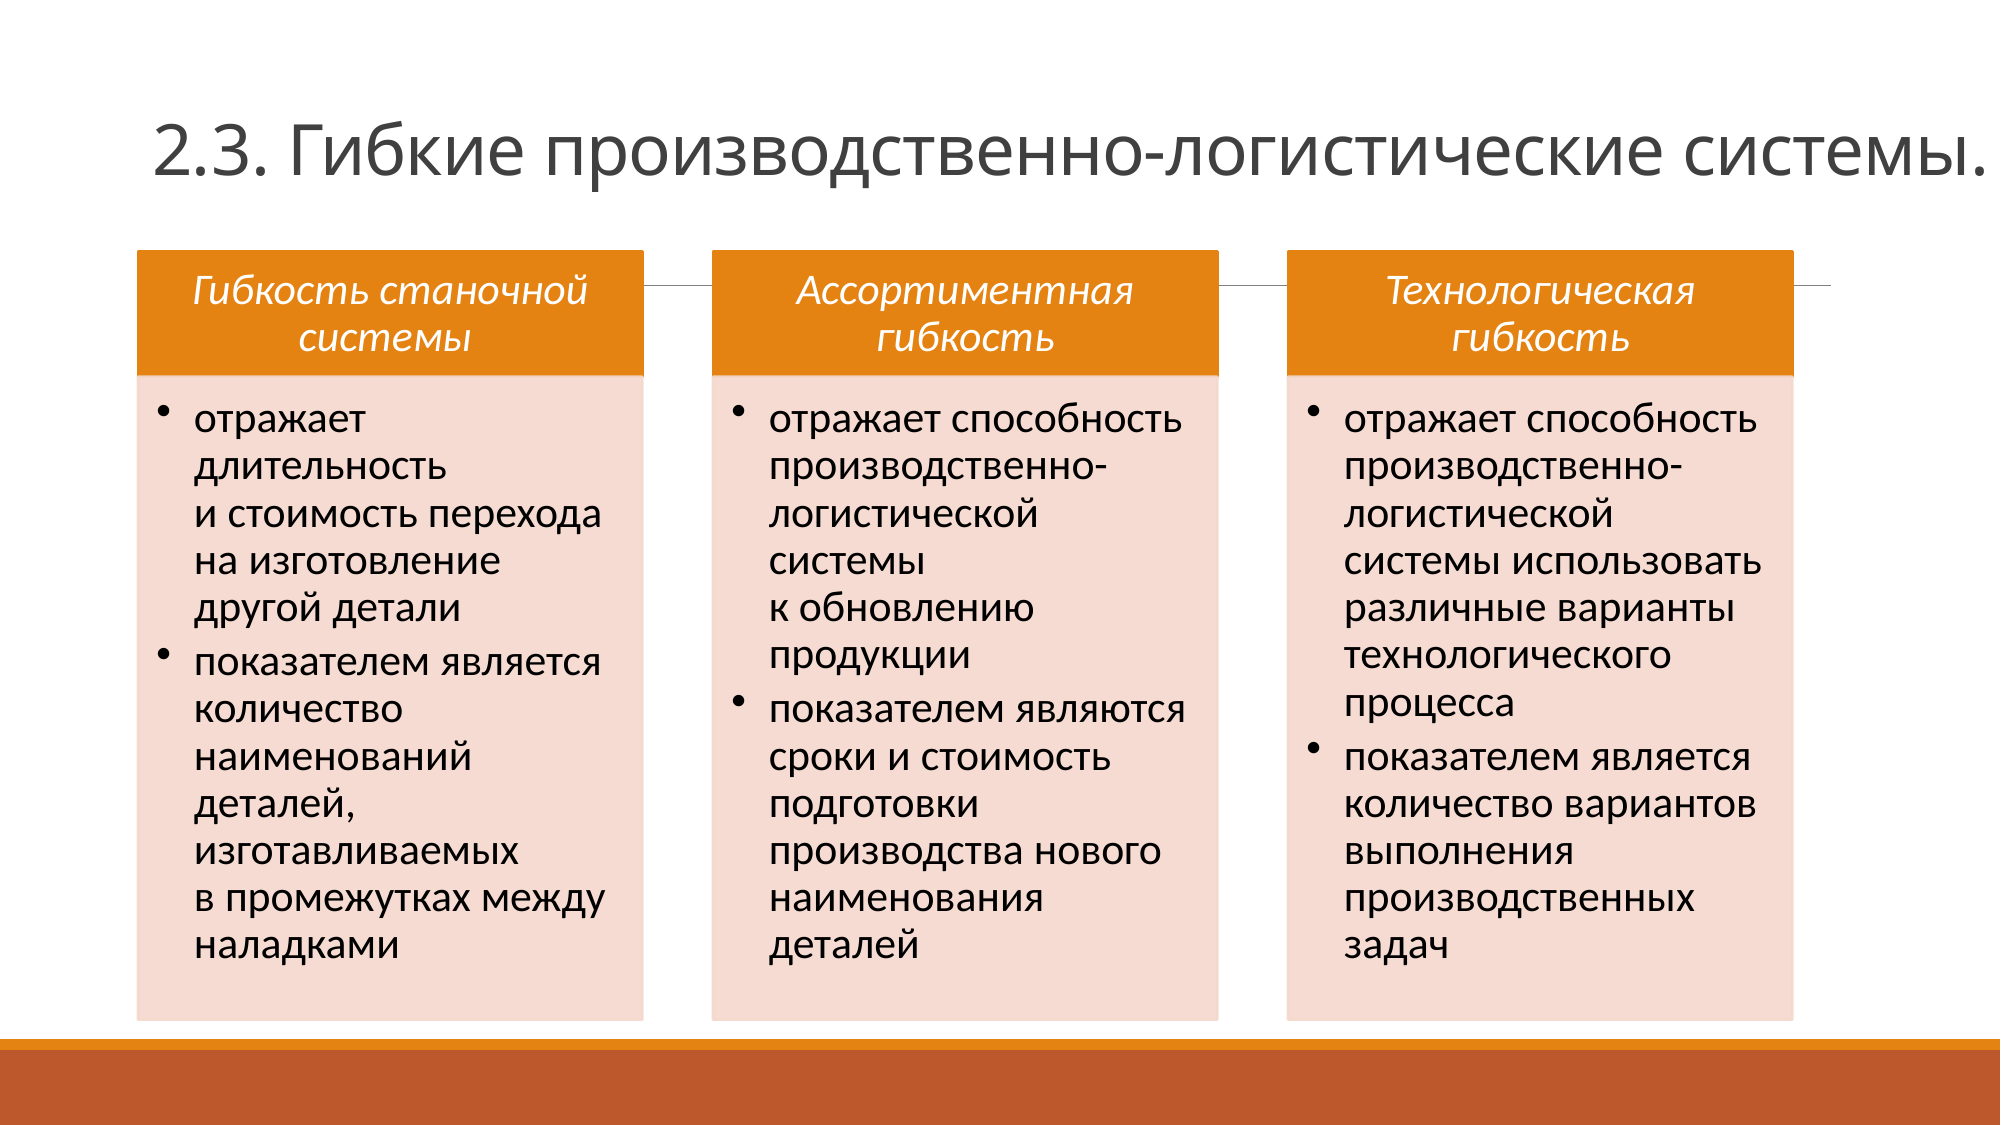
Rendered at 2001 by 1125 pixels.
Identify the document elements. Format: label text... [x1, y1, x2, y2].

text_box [136, 197, 1794, 1075]
title 2.3. Гибкие производственно-логистические системы. [137, 59, 2000, 198]
